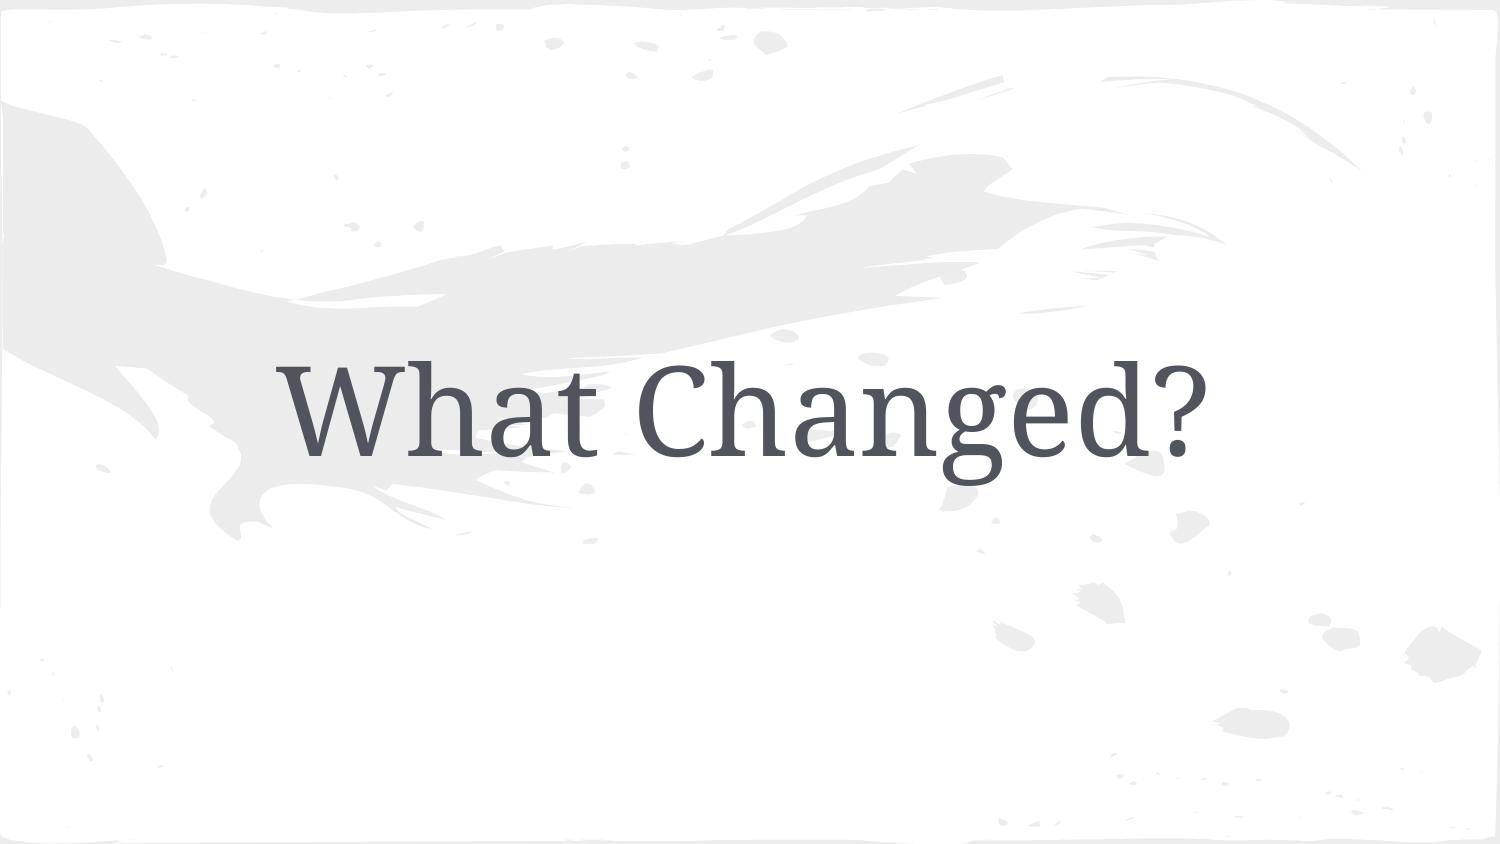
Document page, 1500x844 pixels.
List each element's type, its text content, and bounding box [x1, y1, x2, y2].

title What Changed? [68, 324, 1419, 497]
